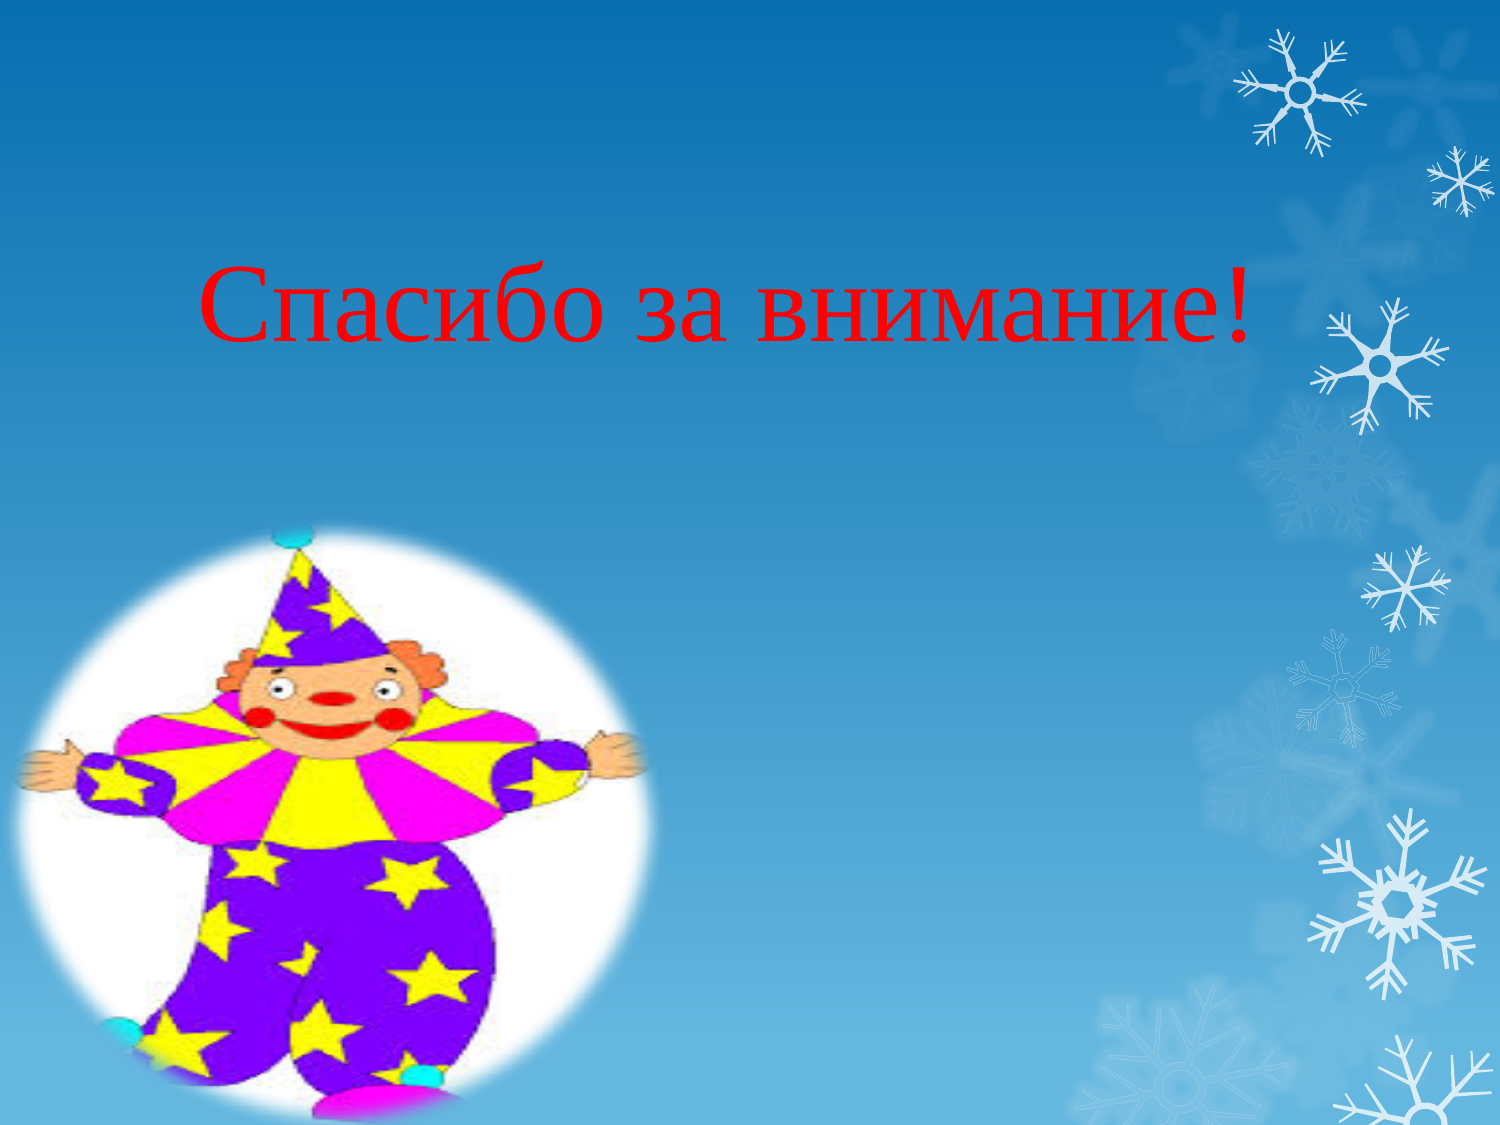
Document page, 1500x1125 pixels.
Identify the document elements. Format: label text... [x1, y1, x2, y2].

picture [0, 514, 668, 1125]
title Спасибо за внимание! [183, 125, 1352, 468]
